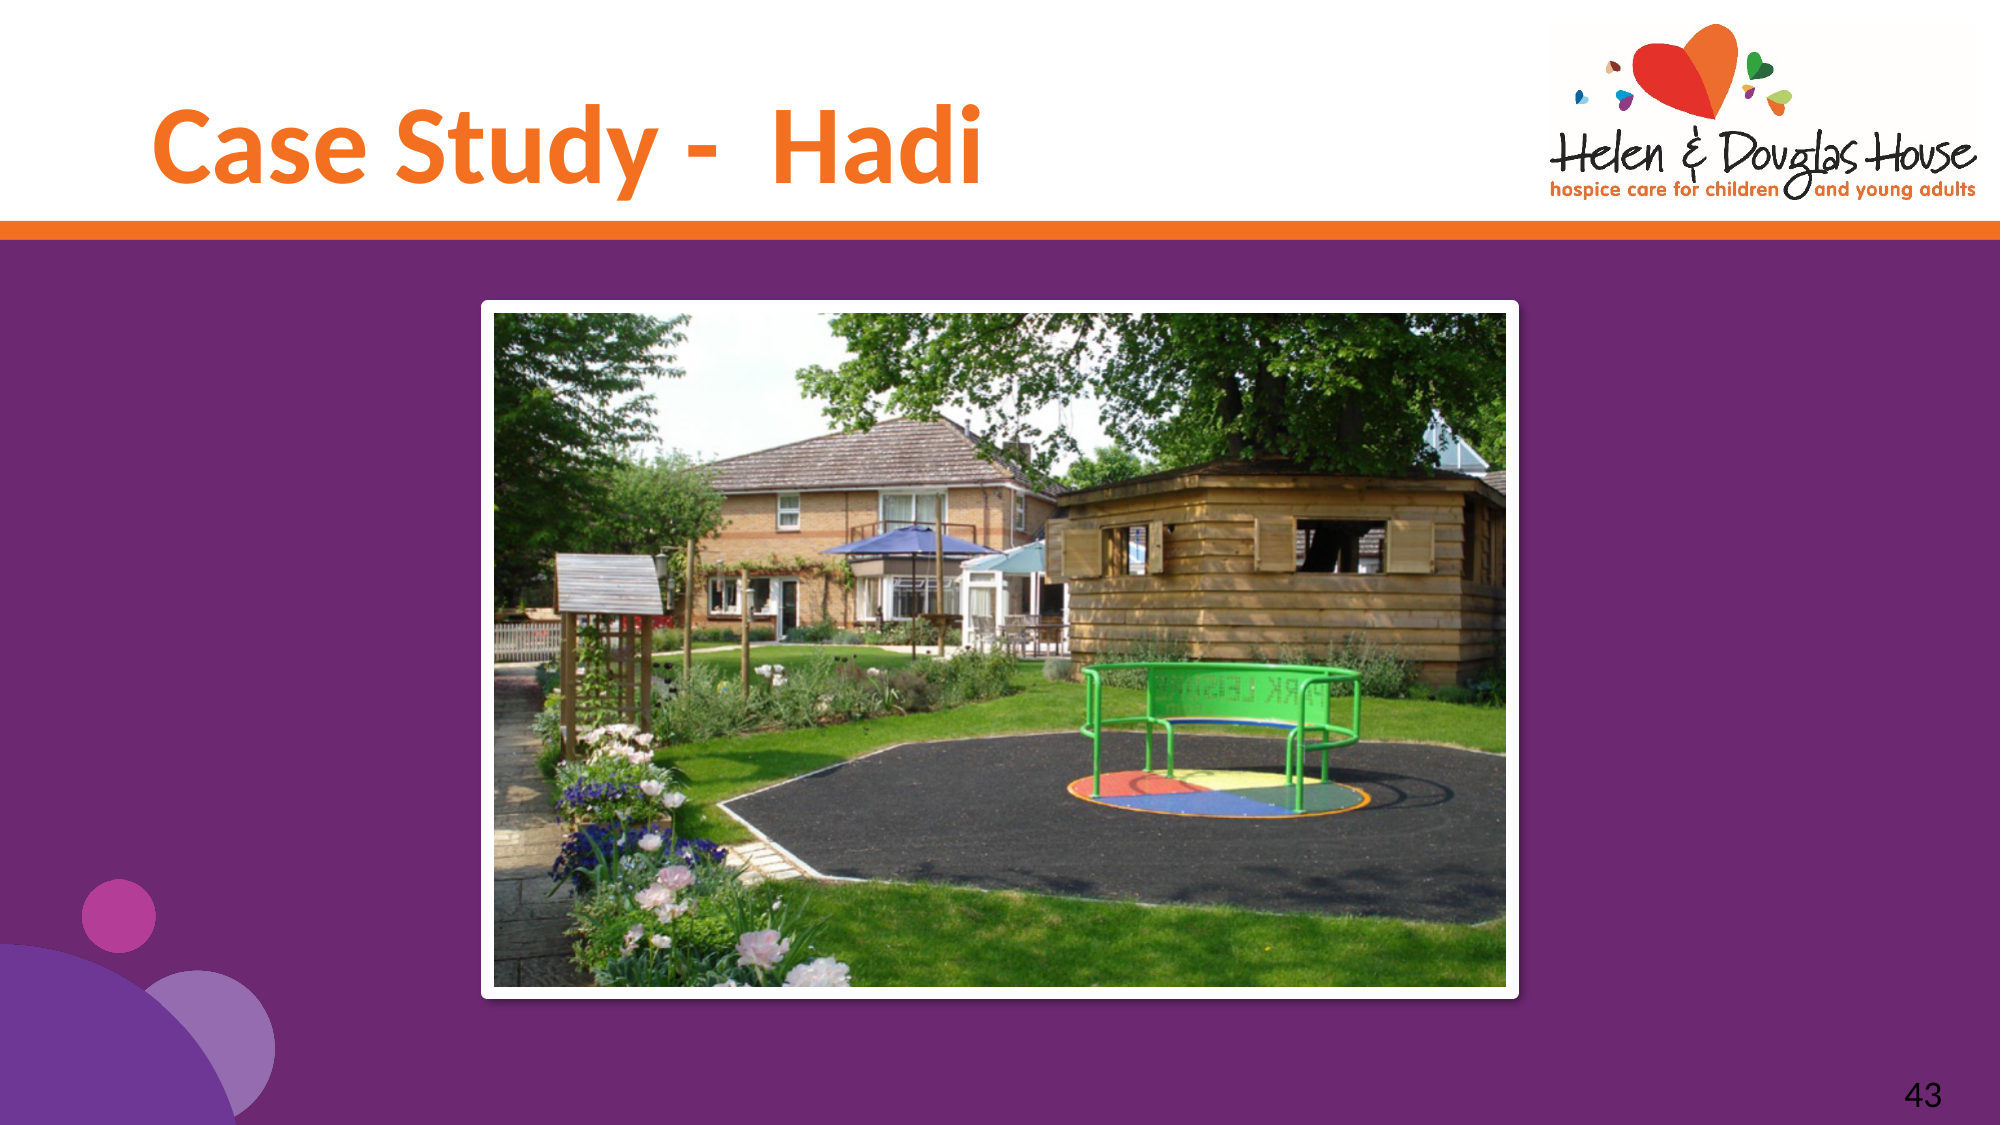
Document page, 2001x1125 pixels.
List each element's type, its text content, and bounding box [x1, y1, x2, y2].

picture [493, 312, 1507, 987]
title Case Study - Hadi [137, 59, 1496, 237]
picture [0, 879, 275, 1125]
picture [1550, 24, 1977, 200]
